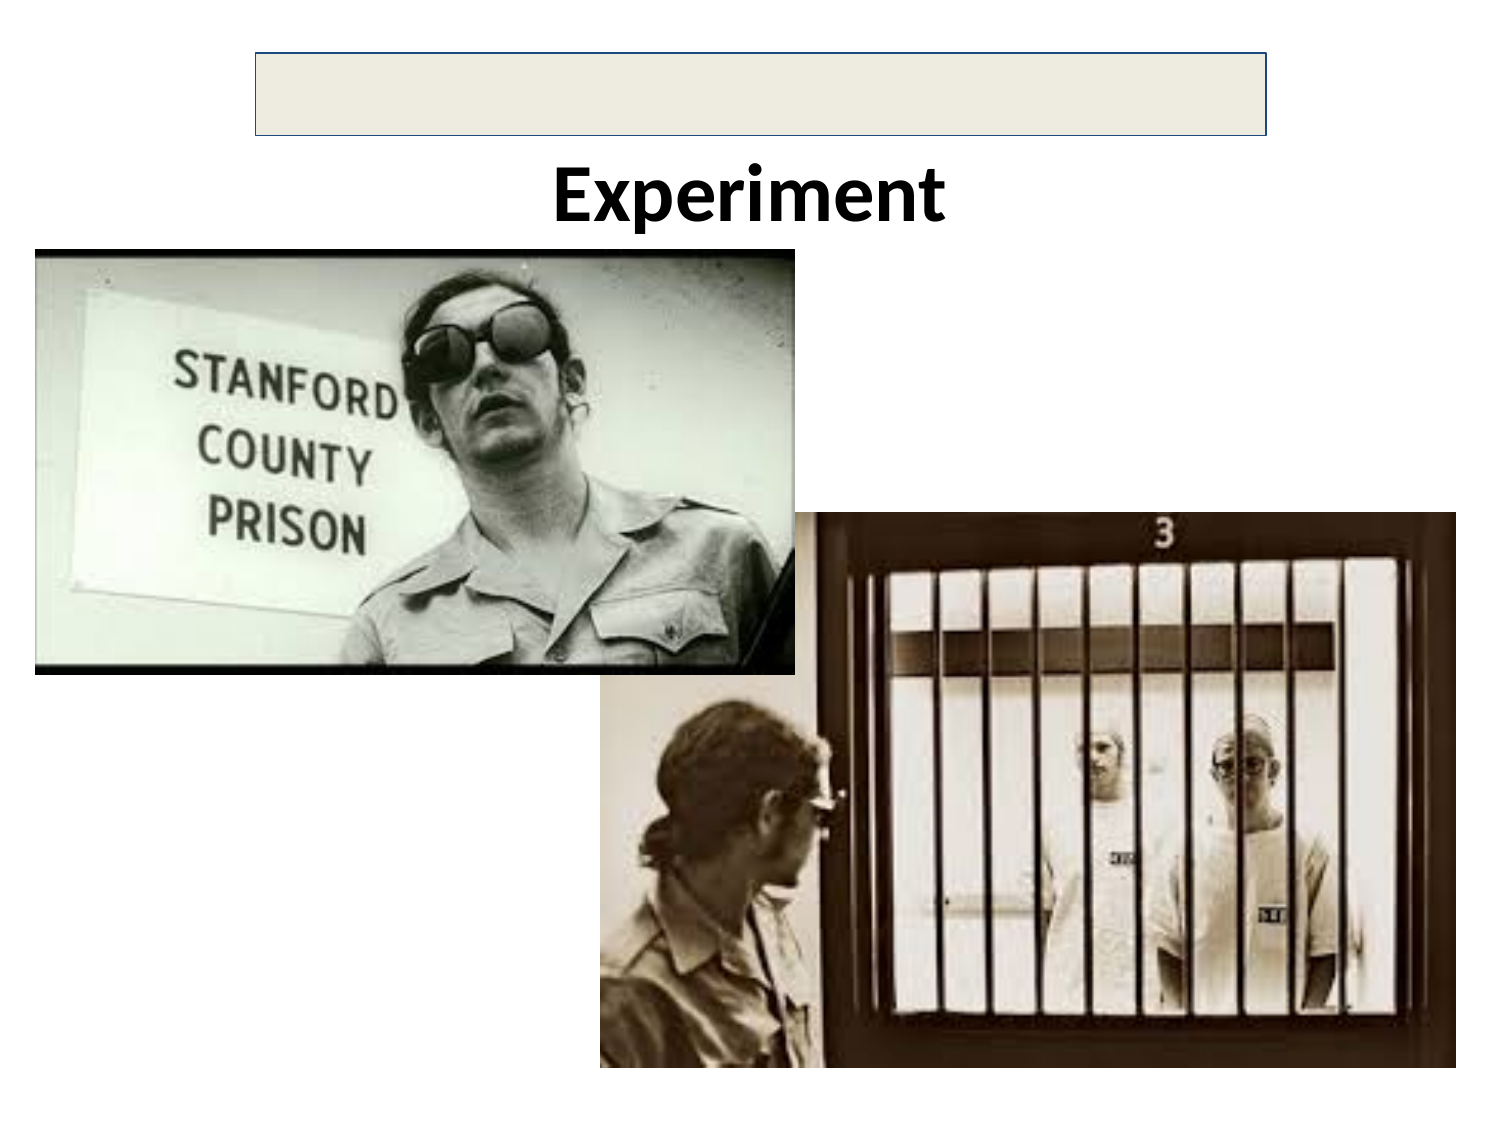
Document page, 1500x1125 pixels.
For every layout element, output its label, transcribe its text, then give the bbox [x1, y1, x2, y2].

title Zimbardo’s (Stanford) Prison Experiment [75, 45, 1425, 233]
picture [35, 249, 1456, 1068]
text_box [255, 53, 1266, 136]
